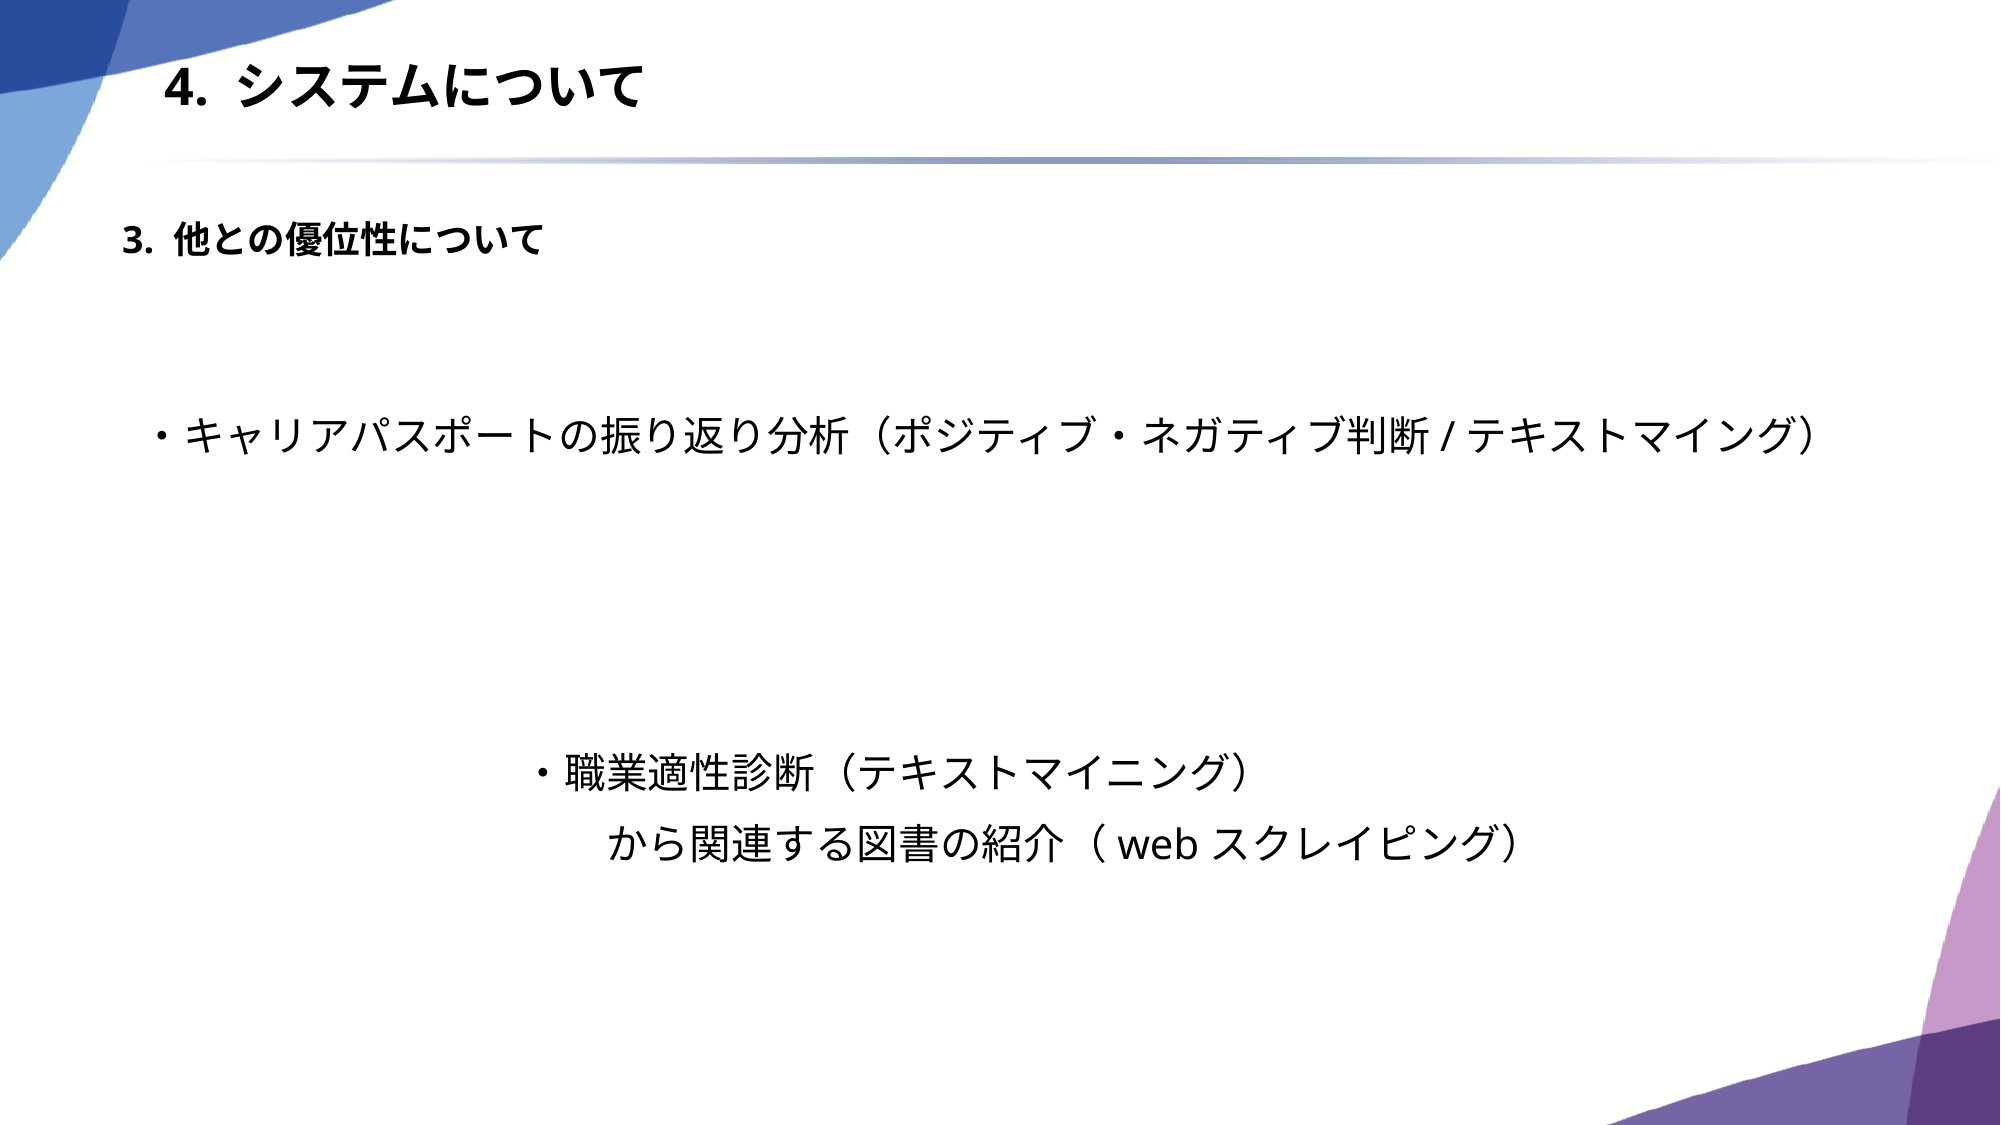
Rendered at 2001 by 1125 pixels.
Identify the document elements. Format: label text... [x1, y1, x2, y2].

list 3. 他との優位性について [107, 208, 1268, 268]
title 4. システムについて [149, 19, 1783, 150]
text_box ・キャリアパスポートの振り返り分析（ポジティブ・ネガティブ判断/テキストマイング） [126, 401, 1874, 515]
picture [0, 0, 2000, 1125]
text_box ・職業適性診断（テキストマイニング） から関連する図書の紹介（webスクレイピング） [507, 739, 1783, 909]
